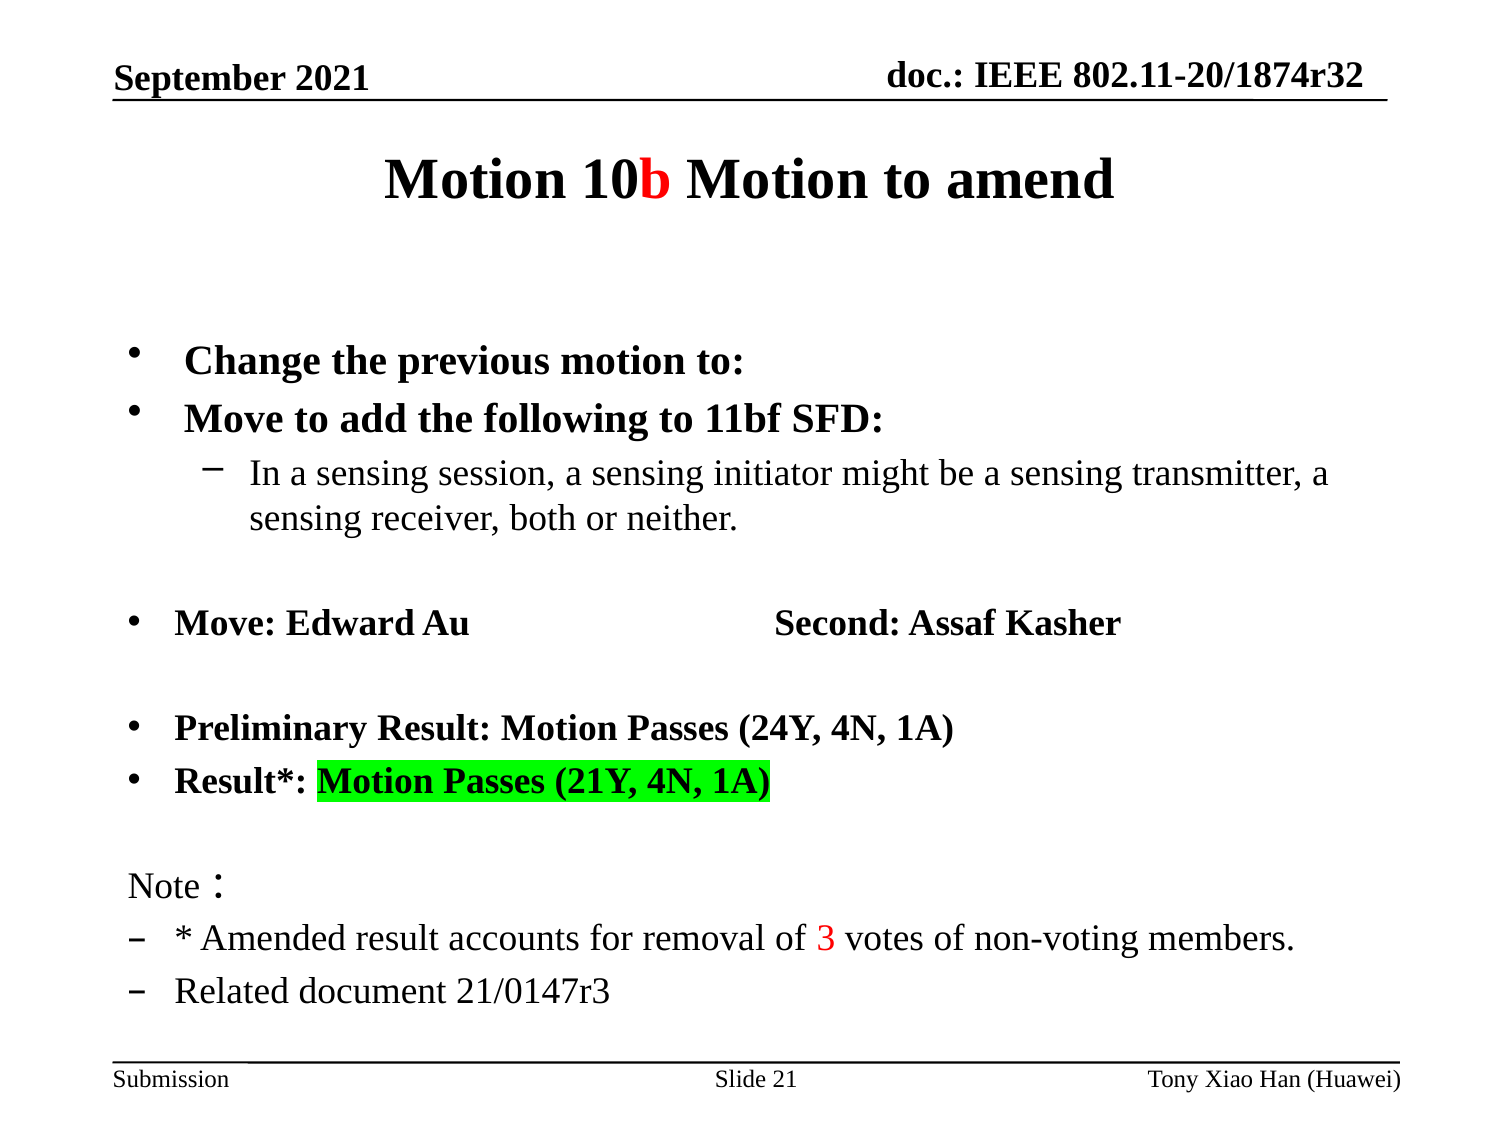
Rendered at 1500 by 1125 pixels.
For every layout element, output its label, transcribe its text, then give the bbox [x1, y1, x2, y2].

text_box Change the previous motion to: Move to add the following to 11bf SFD: In a sensing session, a sensing initiator might be a sensing transmitter, a sensing receiver, both or neither. Move: Edward Au Second: Assaf Kasher Preliminary Result: Motion Passes (24Y, 4N, 1A) Result*: Motion Passes (21Y, 4N, 1A) Note： * Amended result accounts for removal of 3 votes of non-voting members. Related document 21/0147r3 [112, 324, 1388, 1013]
text_box Motion 10b Motion to amend [112, 87, 1388, 263]
footer Tony Xiao Han (Huawei) [999, 1061, 1402, 1093]
slide_number Slide 21 [712, 1061, 800, 1093]
